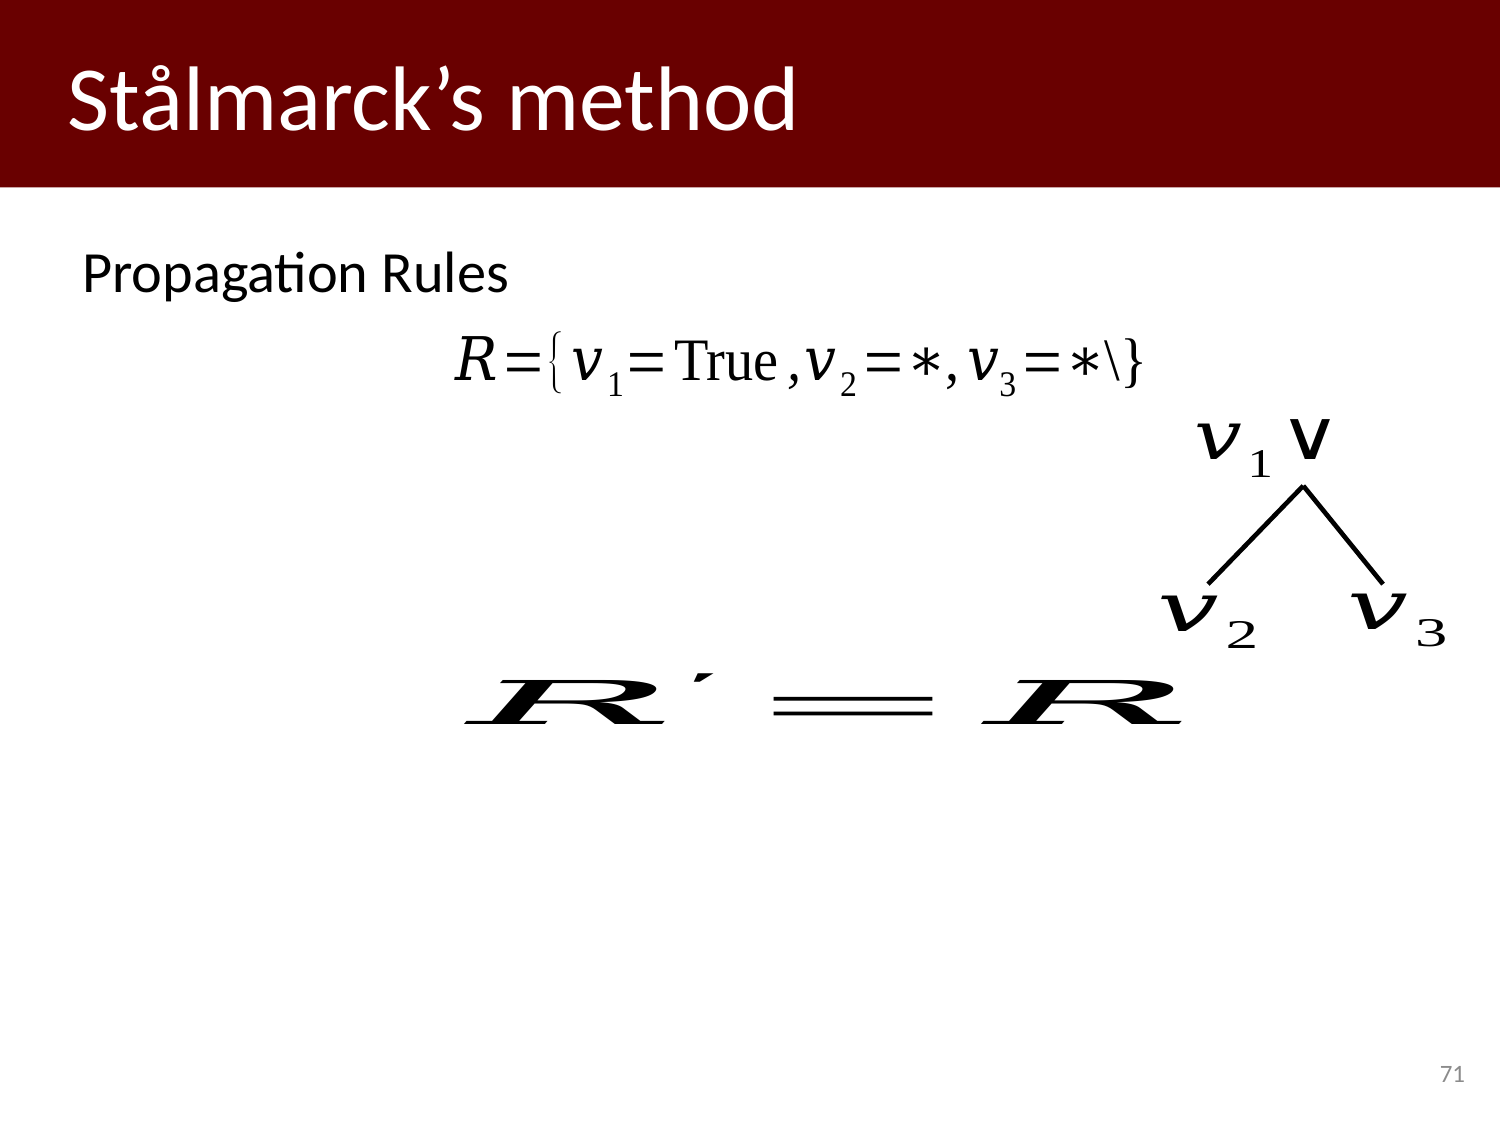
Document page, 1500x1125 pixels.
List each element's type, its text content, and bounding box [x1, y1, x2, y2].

title Stålmarck’s method [0, 0, 1500, 188]
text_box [1156, 399, 1451, 658]
slide_number 71 [1130, 1042, 1481, 1103]
text_box Propagation Rules [67, 226, 524, 312]
